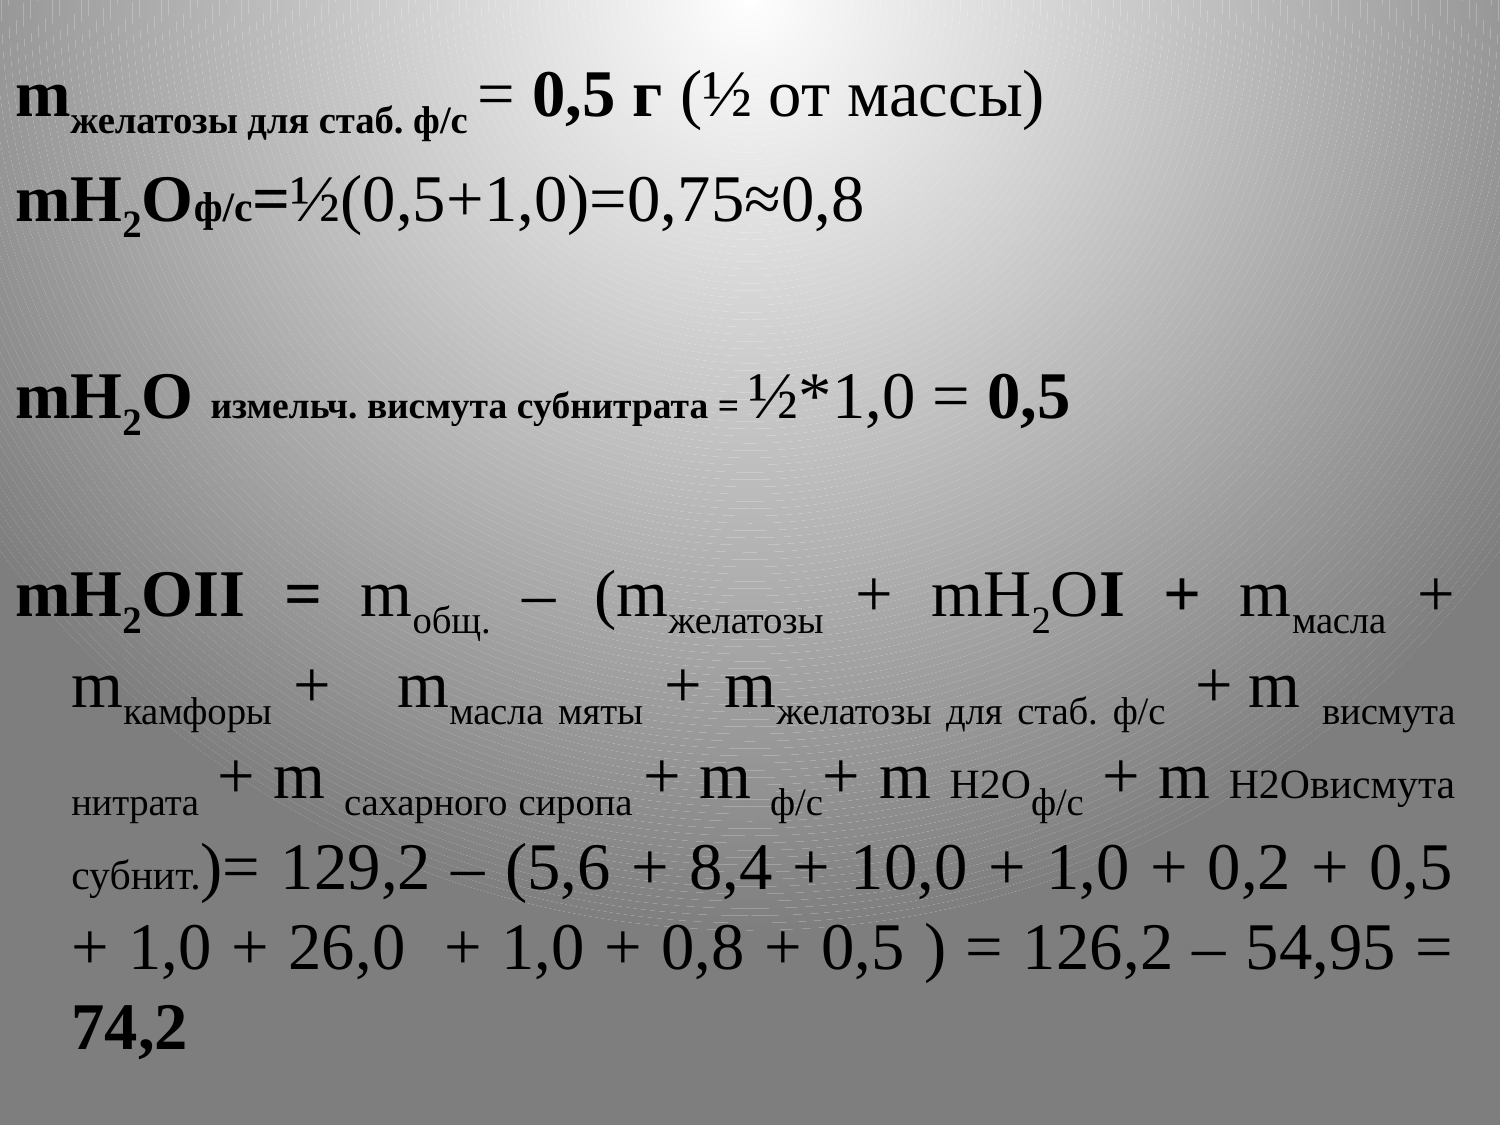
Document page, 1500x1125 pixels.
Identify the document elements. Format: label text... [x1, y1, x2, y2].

list mжелатозы для стаб. ф/с = 0,5 г (½ от массы) mH2Oф/с=½(0,5+1,0)=0,75≈0,8 mH2O измельч. висмута субнитрата = ½*1,0 = 0,5 mH2OII = mобщ. – (mжелатозы + mH2OI + mмасла + mкамфоры + mмасла мяты + mжелатозы для стаб. ф/с + m висмута нитрата + m сахарного сиропа + m ф/с+ m Н2Оф/с + m Н2Овисмута субнит.)= 129,2 – (5,6 + 8,4 + 10,0 + 1,0 + 0,2 + 0,5 + 1,0 + 26,0 + 1,0 + 0,8 + 0,5 ) = 126,2 – 54,95 = 74,2 [0, 42, 1471, 1095]
